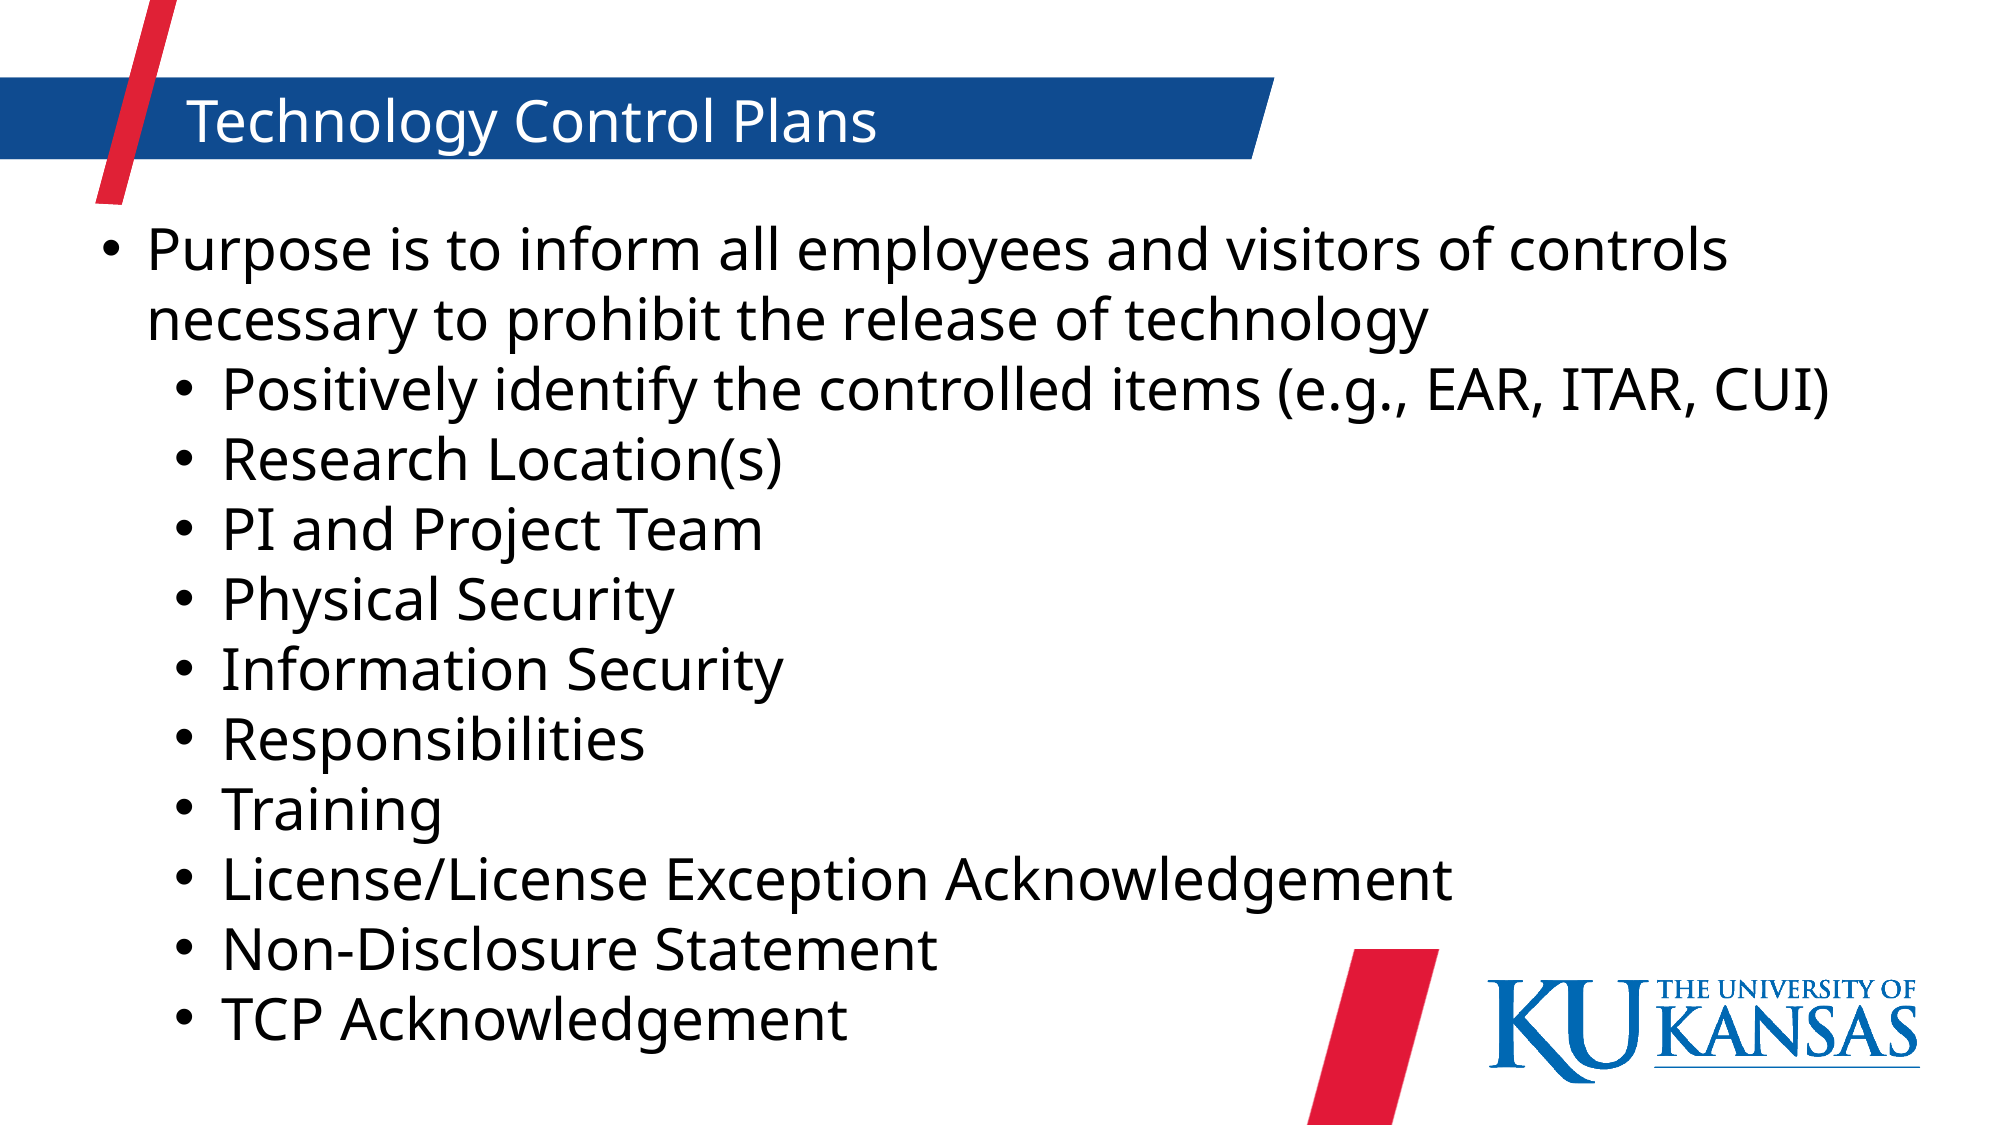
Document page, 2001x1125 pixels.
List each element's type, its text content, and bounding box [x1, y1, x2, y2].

text_box Purpose is to inform all employees and visitors of controls necessary to prohibit the release of technology Positively identify the controlled items (e.g., EAR, ITAR, CUI) Research Location(s) PI and Project Team Physical Security Information Security Responsibilities Training License/License Exception Acknowledgement Non-Disclosure Statement TCP Acknowledgement [84, 204, 1928, 1125]
text_box [0, 76, 128, 161]
text_box [135, 76, 172, 161]
text_box [963, 76, 1276, 161]
text_box Technology Control Plans [172, 76, 963, 162]
picture [1480, 974, 1928, 1088]
text_box [94, 0, 178, 204]
